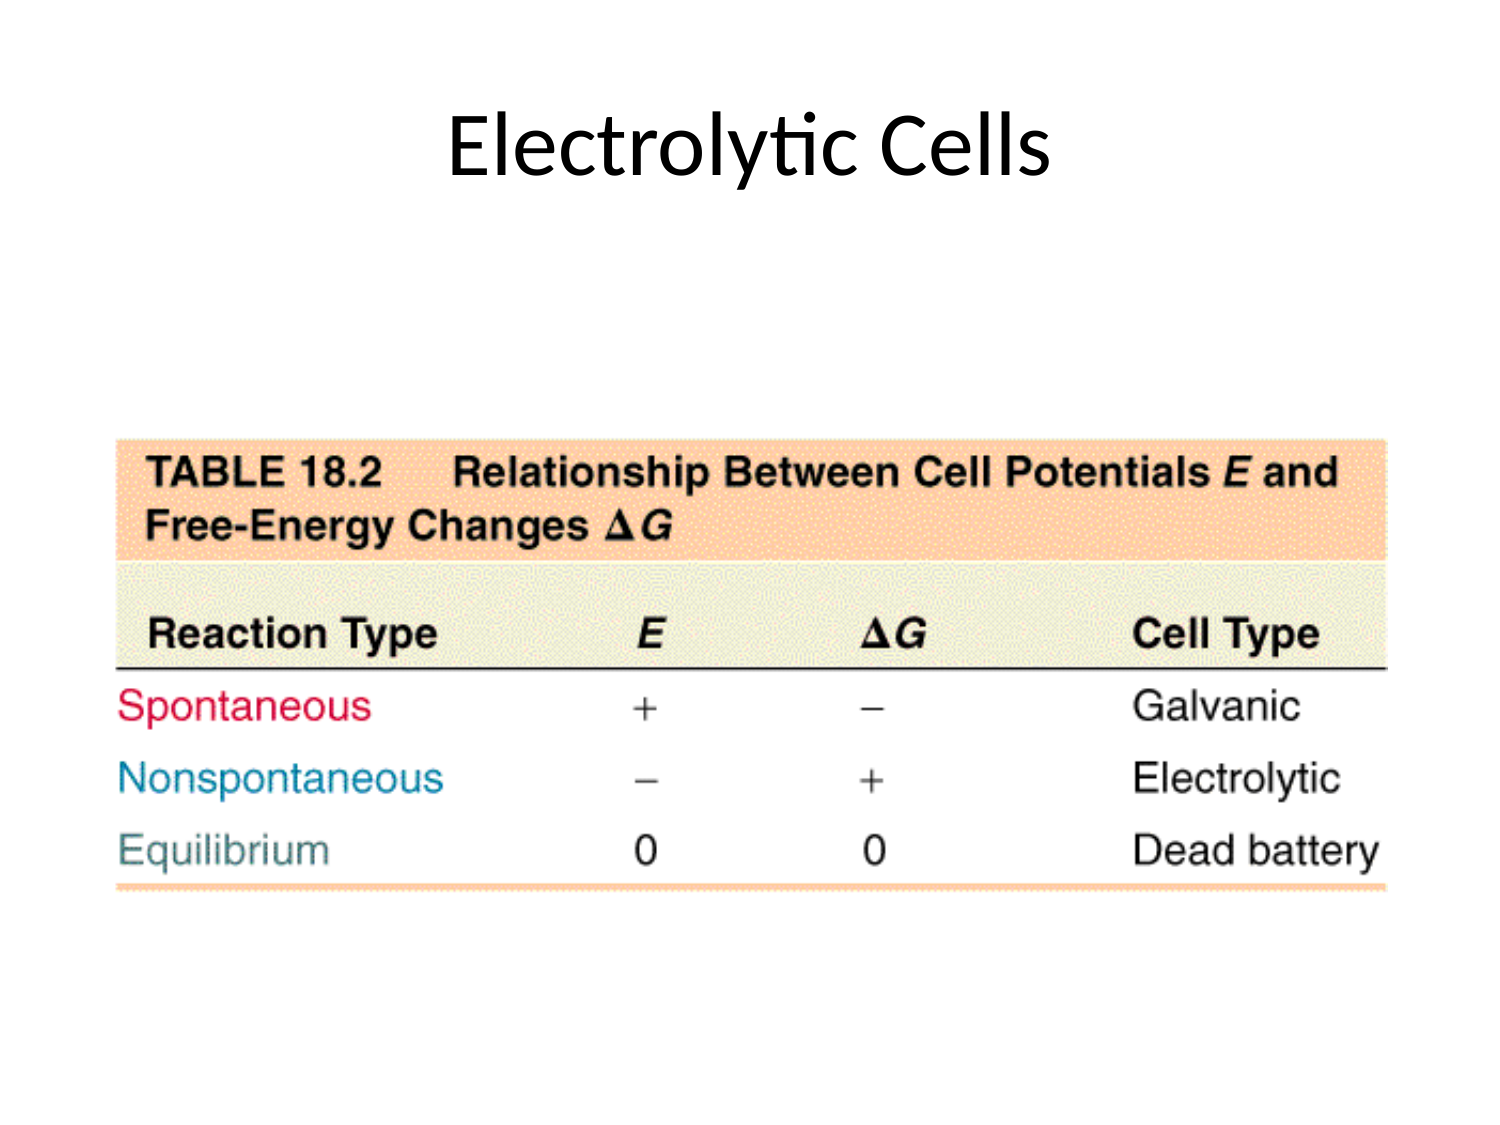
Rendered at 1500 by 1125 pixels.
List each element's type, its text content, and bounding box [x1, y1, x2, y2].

title Electrolytic Cells [75, 45, 1425, 233]
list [112, 423, 1388, 901]
